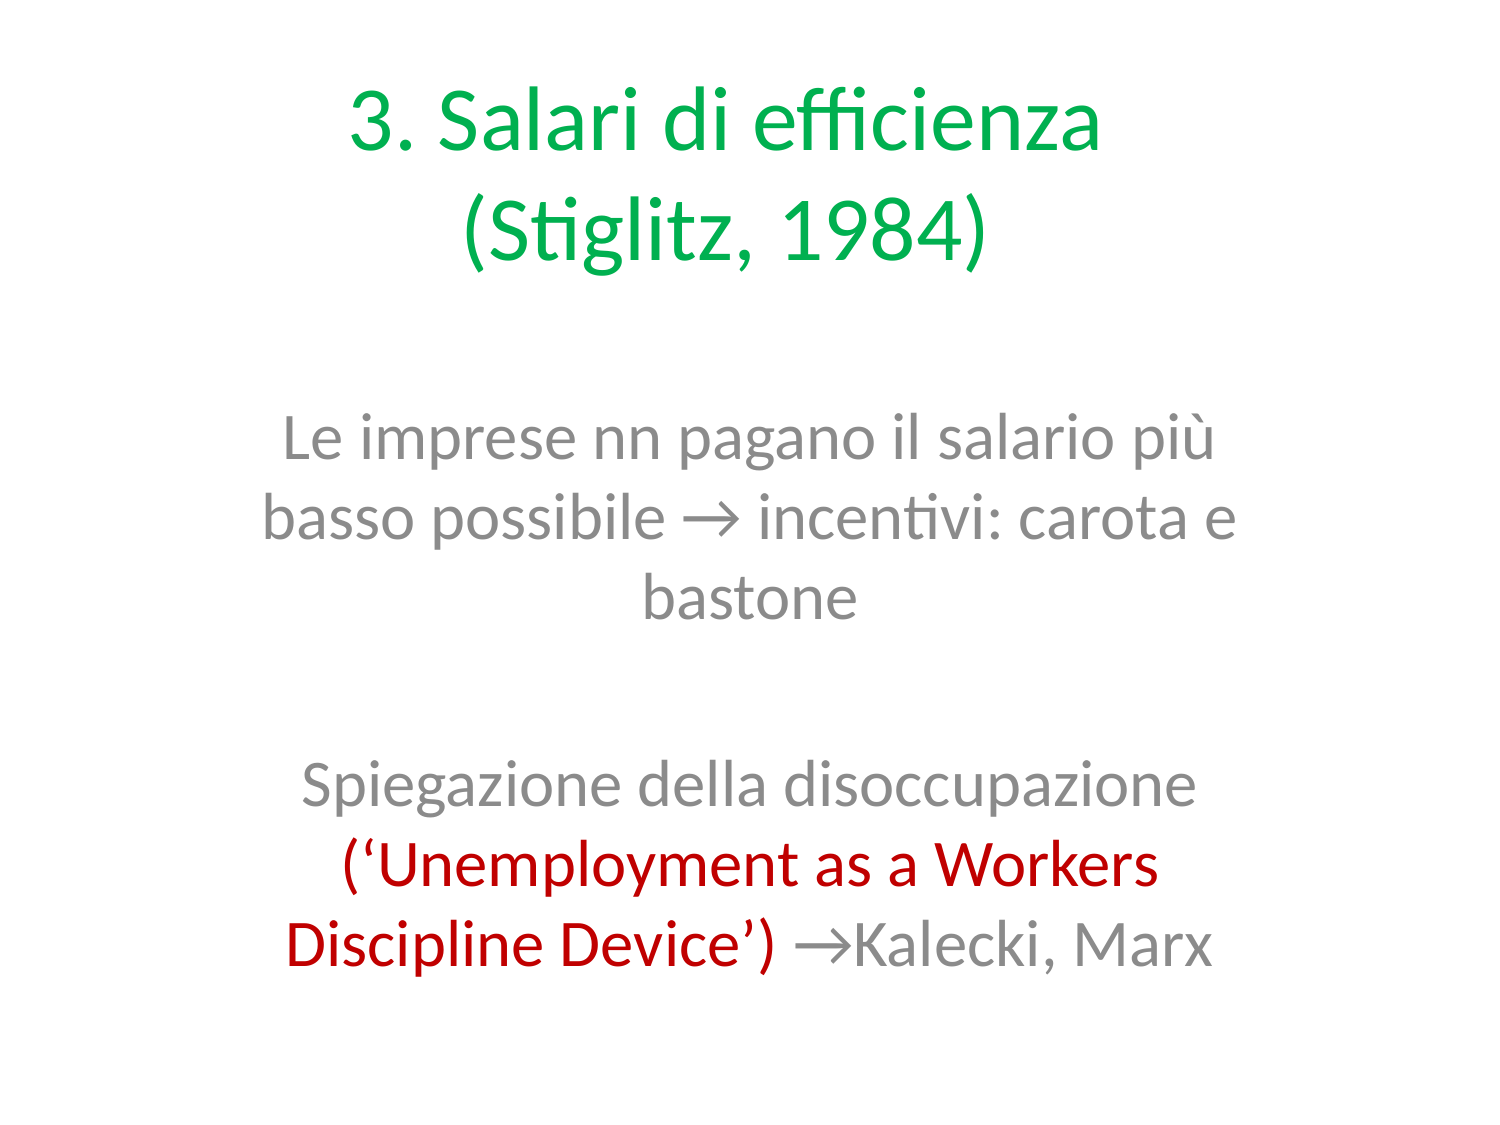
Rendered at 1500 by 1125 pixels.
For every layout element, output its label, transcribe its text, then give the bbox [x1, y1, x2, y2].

subtitle Le imprese nn pagano il salario più basso possibile → incentivi: carota e bastone Spiegazione della disoccupazione (‘Unemployment as a Workers Discipline Device’) →Kalecki, Marx [225, 385, 1275, 1047]
title 3. Salari di efficienza (Stiglitz, 1984) [88, 42, 1364, 296]
